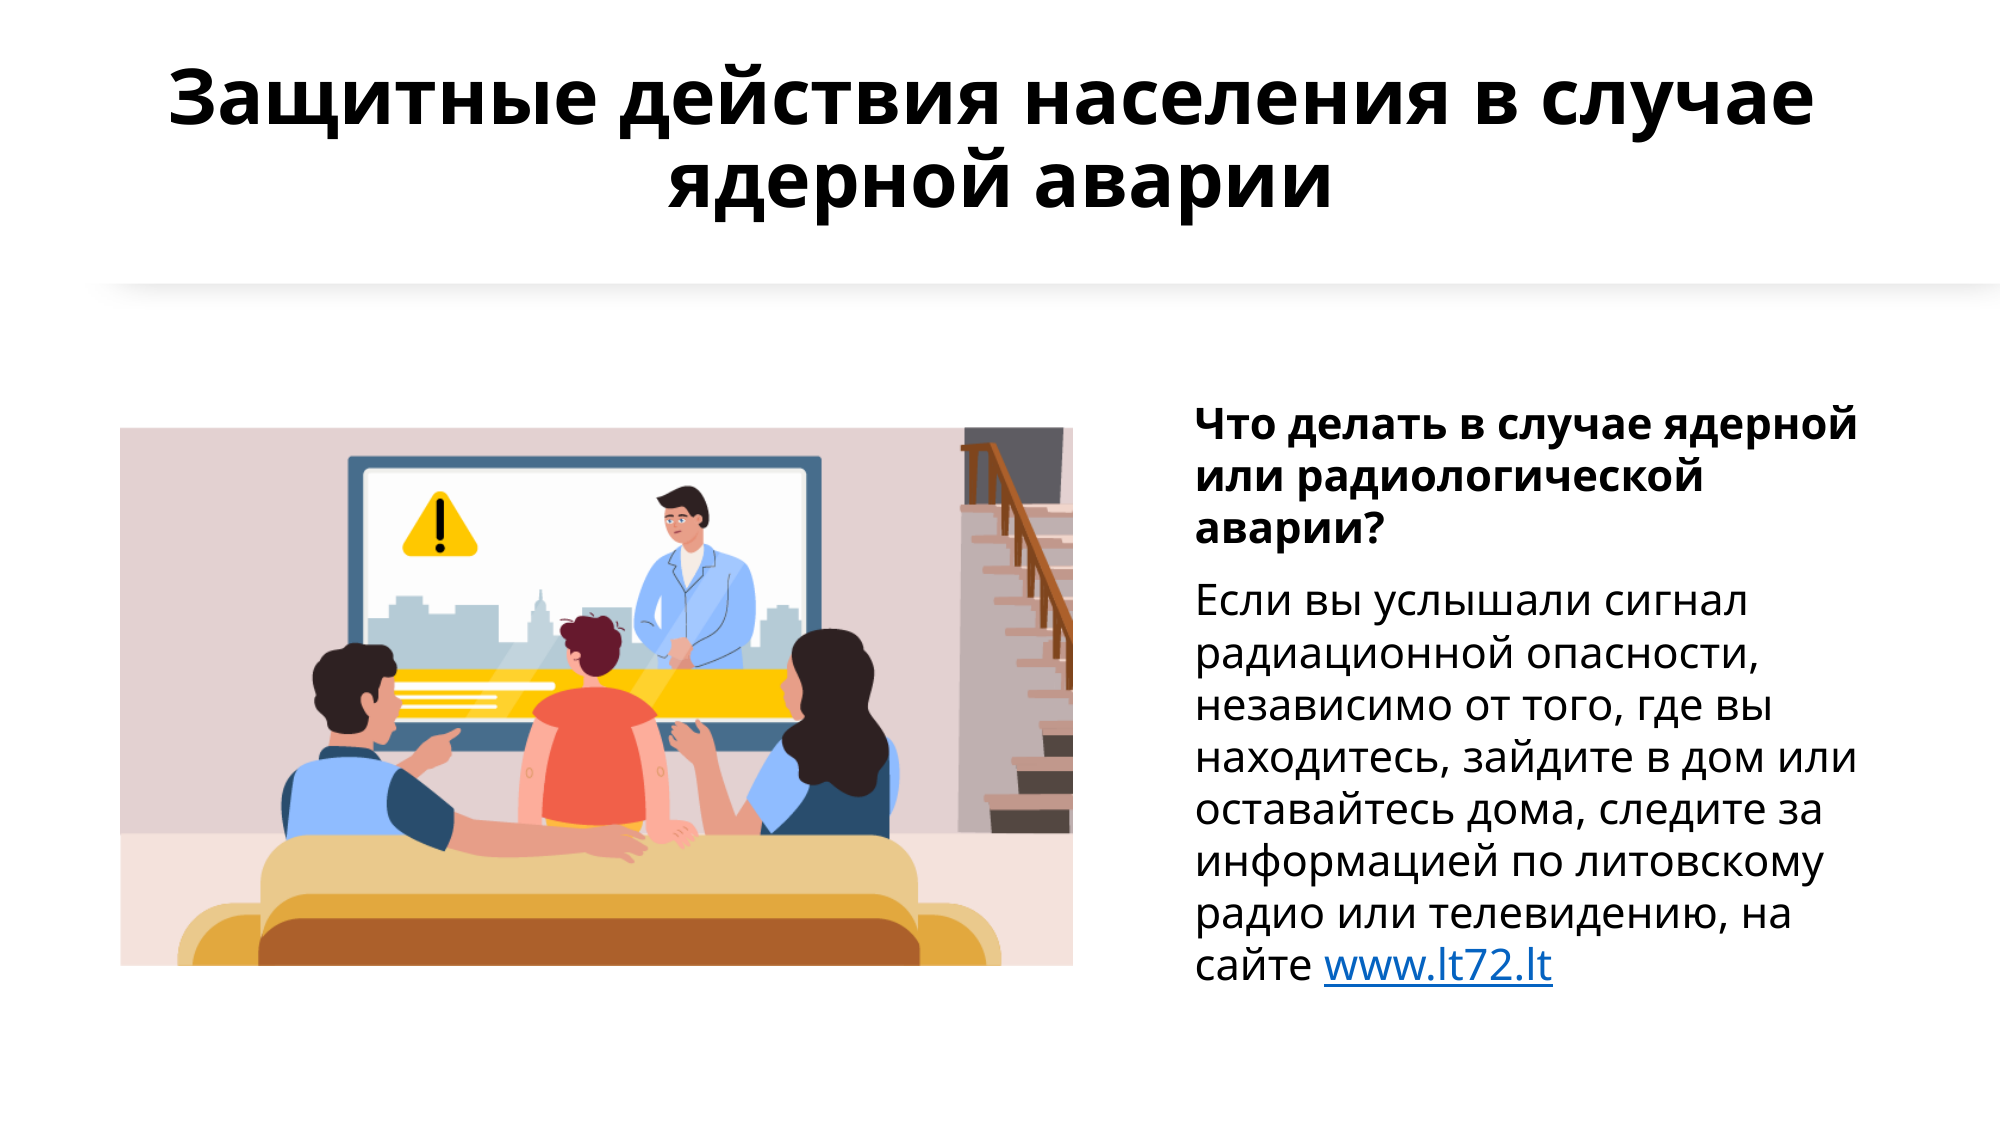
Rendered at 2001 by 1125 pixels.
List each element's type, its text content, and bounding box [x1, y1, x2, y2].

title Защитные действия населения в случае ядерной аварии [125, 50, 1880, 233]
list Что делать в случае ядерной или радиологической аварии? Если вы услышали сигнал радиационной опасности, независимо от того, где вы находитесь, зайдите в дом или оставайтесь дома, следите за информацией по литовскому радио или телевидению, на сайте www.lt72.lt [1179, 376, 1880, 1017]
text_box [0, 0, 2000, 285]
picture [120, 427, 1074, 966]
text_box [0, 285, 2000, 1125]
